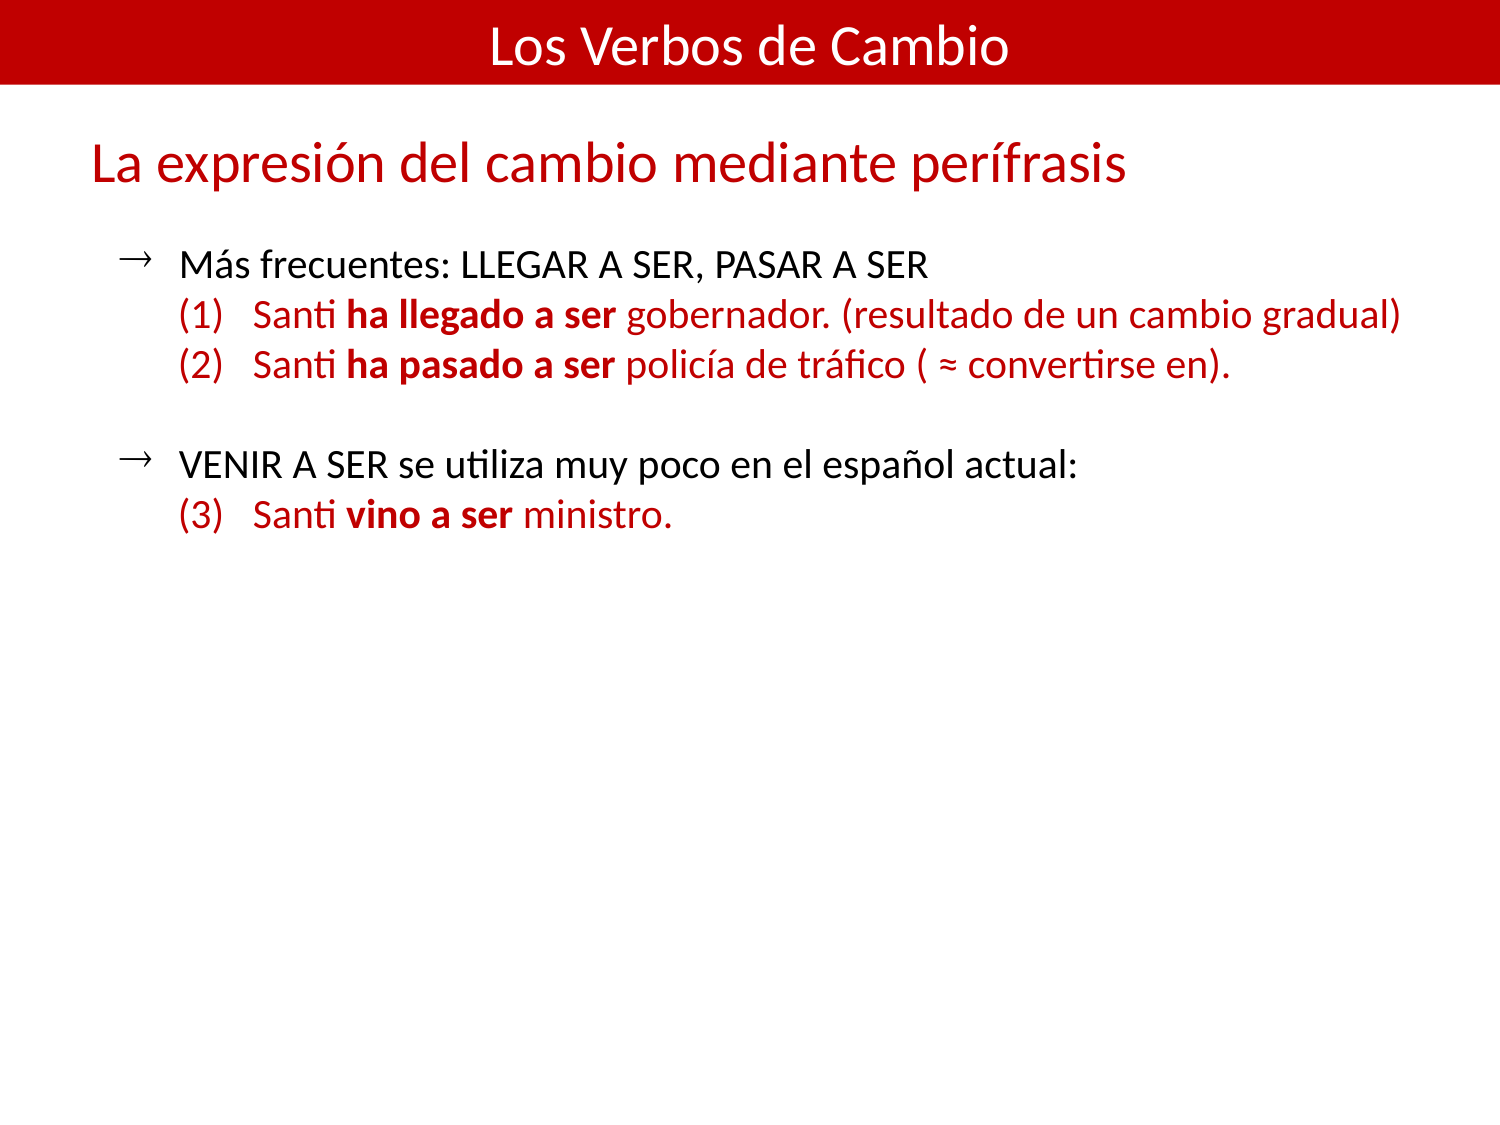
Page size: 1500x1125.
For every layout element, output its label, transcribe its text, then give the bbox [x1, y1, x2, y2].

text_box Más frecuentes: LLEGAR A SER, PASAR A SER Santi ha llegado a ser gobernador. (resultado de un cambio gradual) Santi ha pasado a ser policía de tráfico ( ≈ convertirse en). VENIR A SER se utiliza muy poco en el español actual: Santi vino a ser ministro. [104, 229, 1428, 545]
text_box La expresión del cambio mediante perífrasis [76, 116, 1377, 202]
text_box Los Verbos de Cambio [0, 0, 1500, 85]
